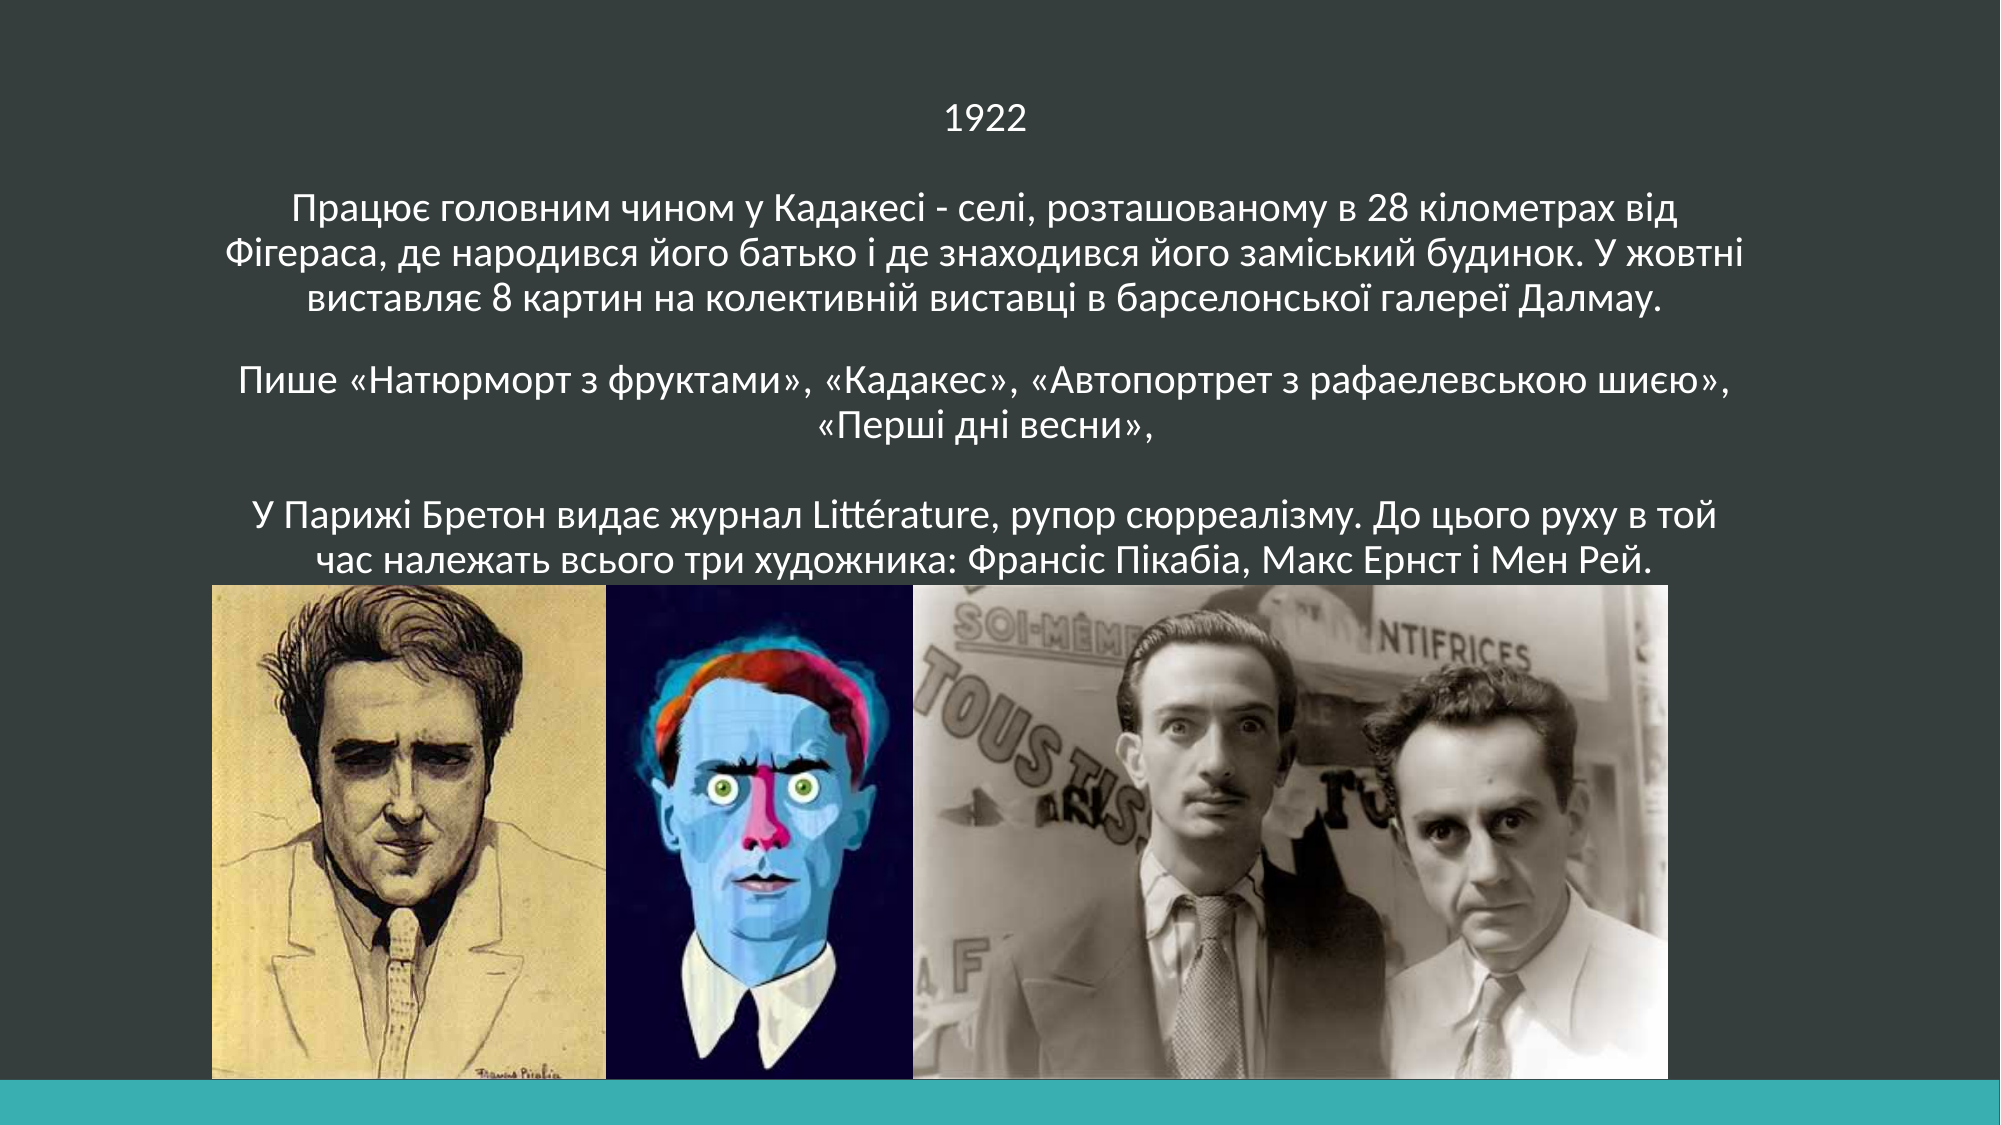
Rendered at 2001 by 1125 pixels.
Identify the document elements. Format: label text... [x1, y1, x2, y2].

picture [212, 585, 1668, 1079]
list 1922 Працює головним чином у Кадакесі - селі, розташованому в 28 кілометрах від Фігераса, де народився його батько і де знаходився його заміський будинок. У жовтні виставляє 8 картин на колективній виставці в барселонської галереї Далмау. Пише «Натюрморт з фруктами», «Кадакес», «Автопортрет з рафаелевською шиєю», «Перші дні весни», У Парижі Бретон видає журнал Littérature, рупор сюрреалізму. До цього руху в той час належать всього три художника: Франсіс Пікабіа, Макс Ернст і Мен Рей. [201, 0, 1762, 678]
